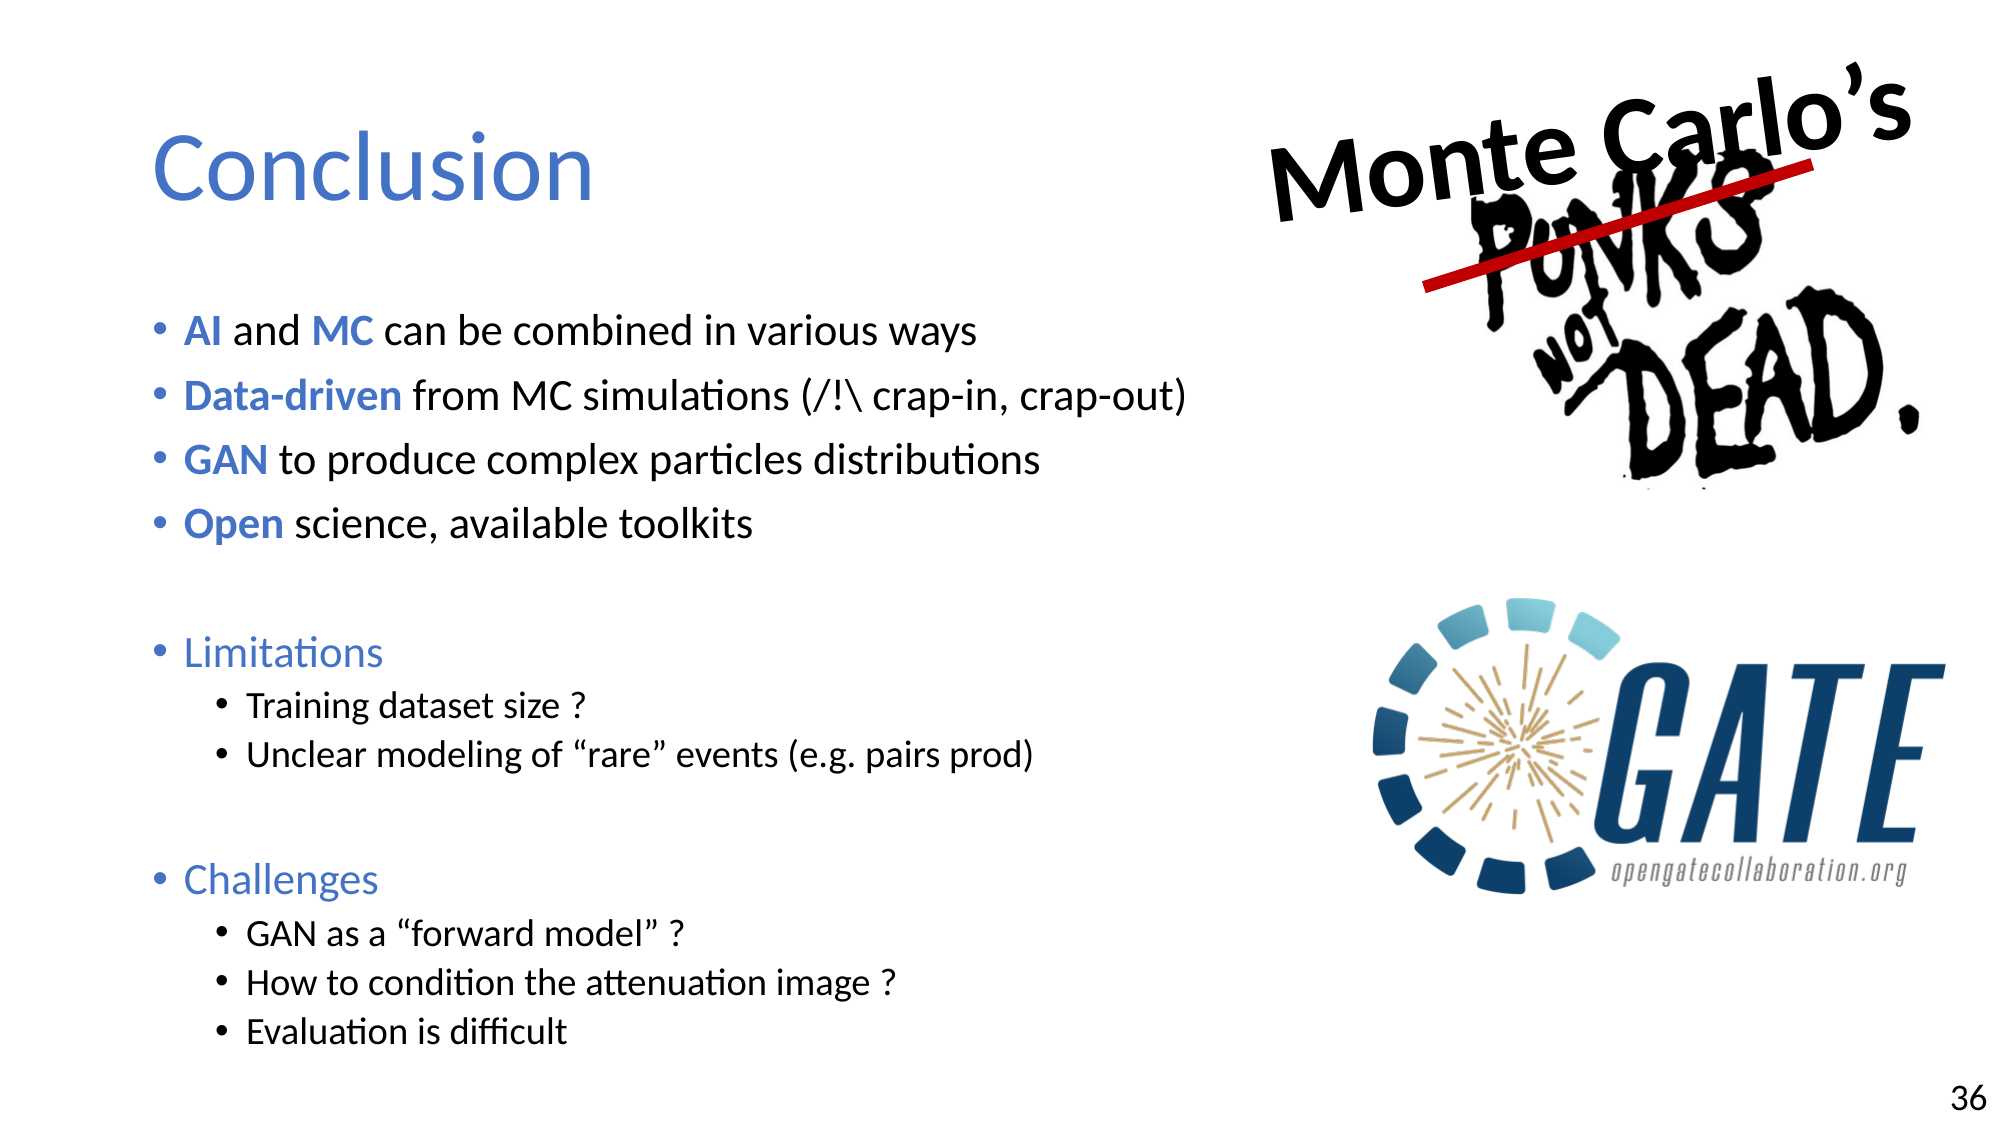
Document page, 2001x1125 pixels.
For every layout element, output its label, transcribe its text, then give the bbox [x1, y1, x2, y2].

title Conclusion [137, 59, 1246, 278]
list AI and MC can be combined in various ways Data-driven from MC simulations (/!\ crap-in, crap-out) GAN to produce complex particles distributions Open science, available toolkits Limitations Training dataset size ? Unclear modeling of “rare” events (e.g. pairs prod) Challenges GAN as a “forward model” ? How to condition the attenuation image ? Evaluation is difficult [137, 299, 1863, 1066]
picture [1367, 588, 1965, 912]
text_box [1246, 59, 1932, 500]
